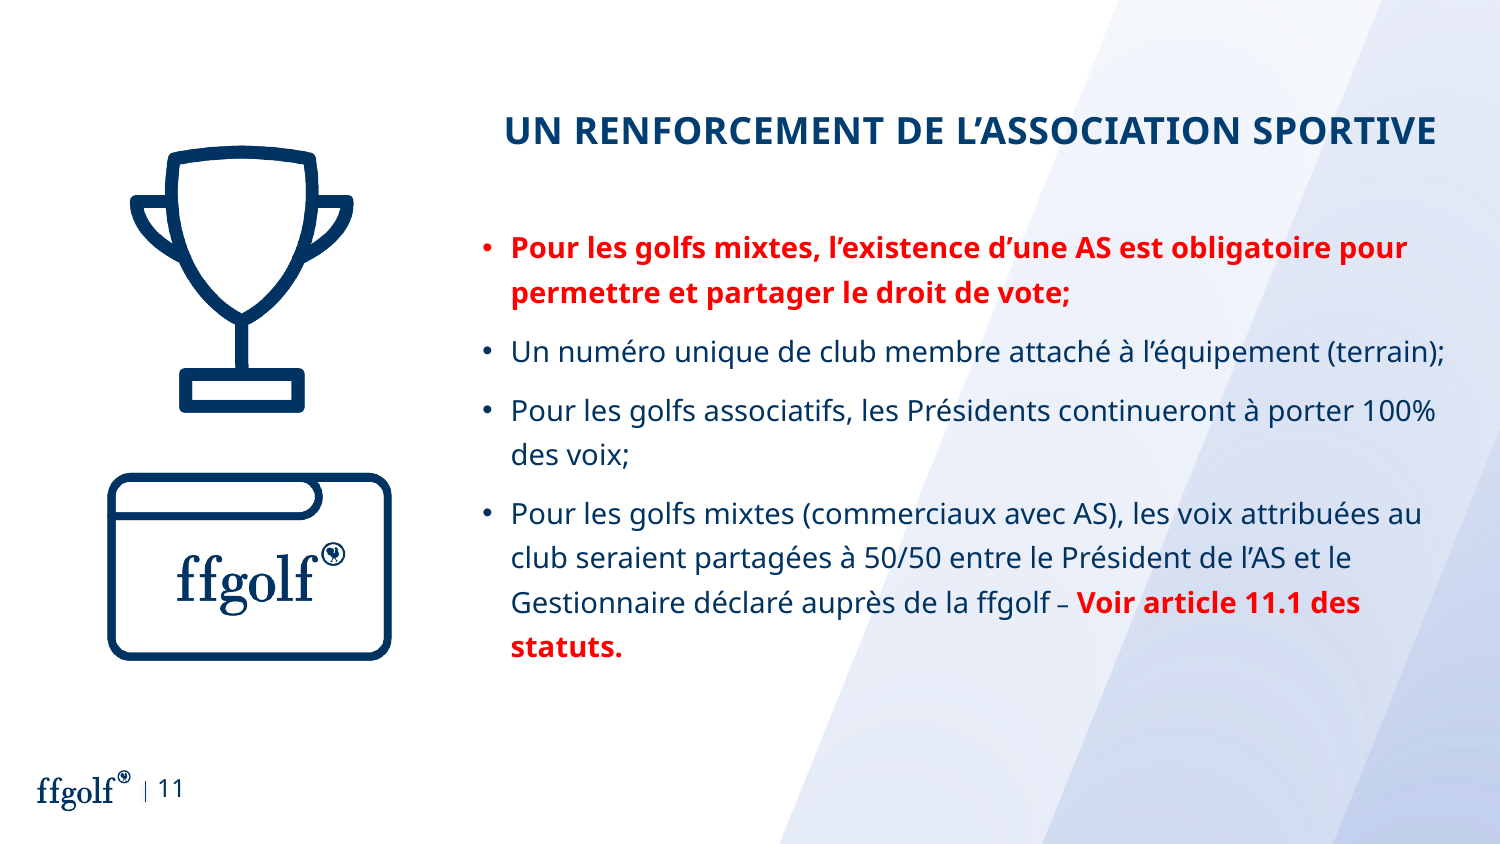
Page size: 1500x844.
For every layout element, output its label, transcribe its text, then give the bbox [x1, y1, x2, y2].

text_box UN RENFORCEMENT DE L’ASSOCIATION SPORTIVE [483, 106, 1458, 153]
slide_number 11 [157, 774, 508, 806]
picture [0, 0, 1500, 844]
list [49, 205, 1405, 698]
text_box Pour les golfs mixtes, l’existence d’une AS est obligatoire pour permettre et partager le droit de vote; Un numéro unique de club membre attaché à l’équipement (terrain); Pour les golfs associatifs, les Présidents continueront à porter 100% des voix; Pour les golfs mixtes (commerciaux avec AS), les voix attribuées au club seraient partagées à 50/50 entre le Président de l’AS et le Gestionnaire déclaré auprès de la ffgolf – Voir article 11.1 des statuts. [482, 195, 1447, 688]
